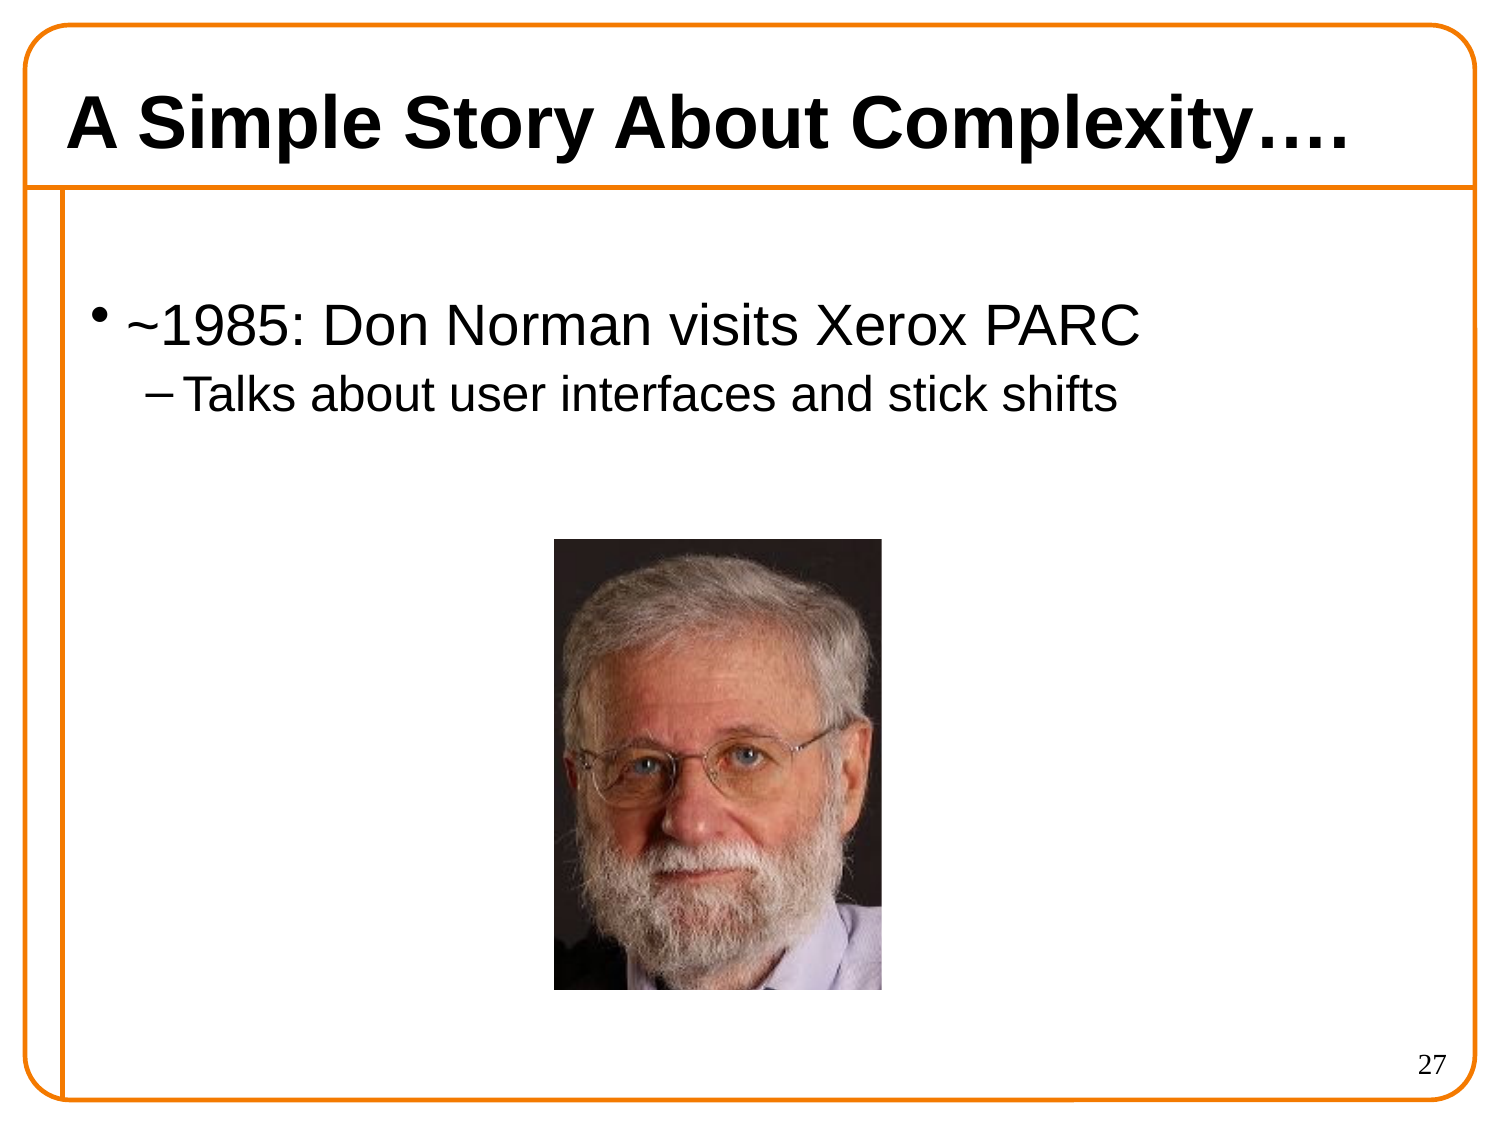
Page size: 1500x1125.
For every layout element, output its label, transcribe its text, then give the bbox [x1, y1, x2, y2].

title A Simple Story About Complexity…. [50, 62, 1500, 175]
list ~1985: Don Norman visits Xerox PARC Talks about user interfaces and stick shifts [75, 200, 1463, 1100]
slide_number 27 [1312, 1037, 1463, 1101]
picture [553, 539, 882, 990]
